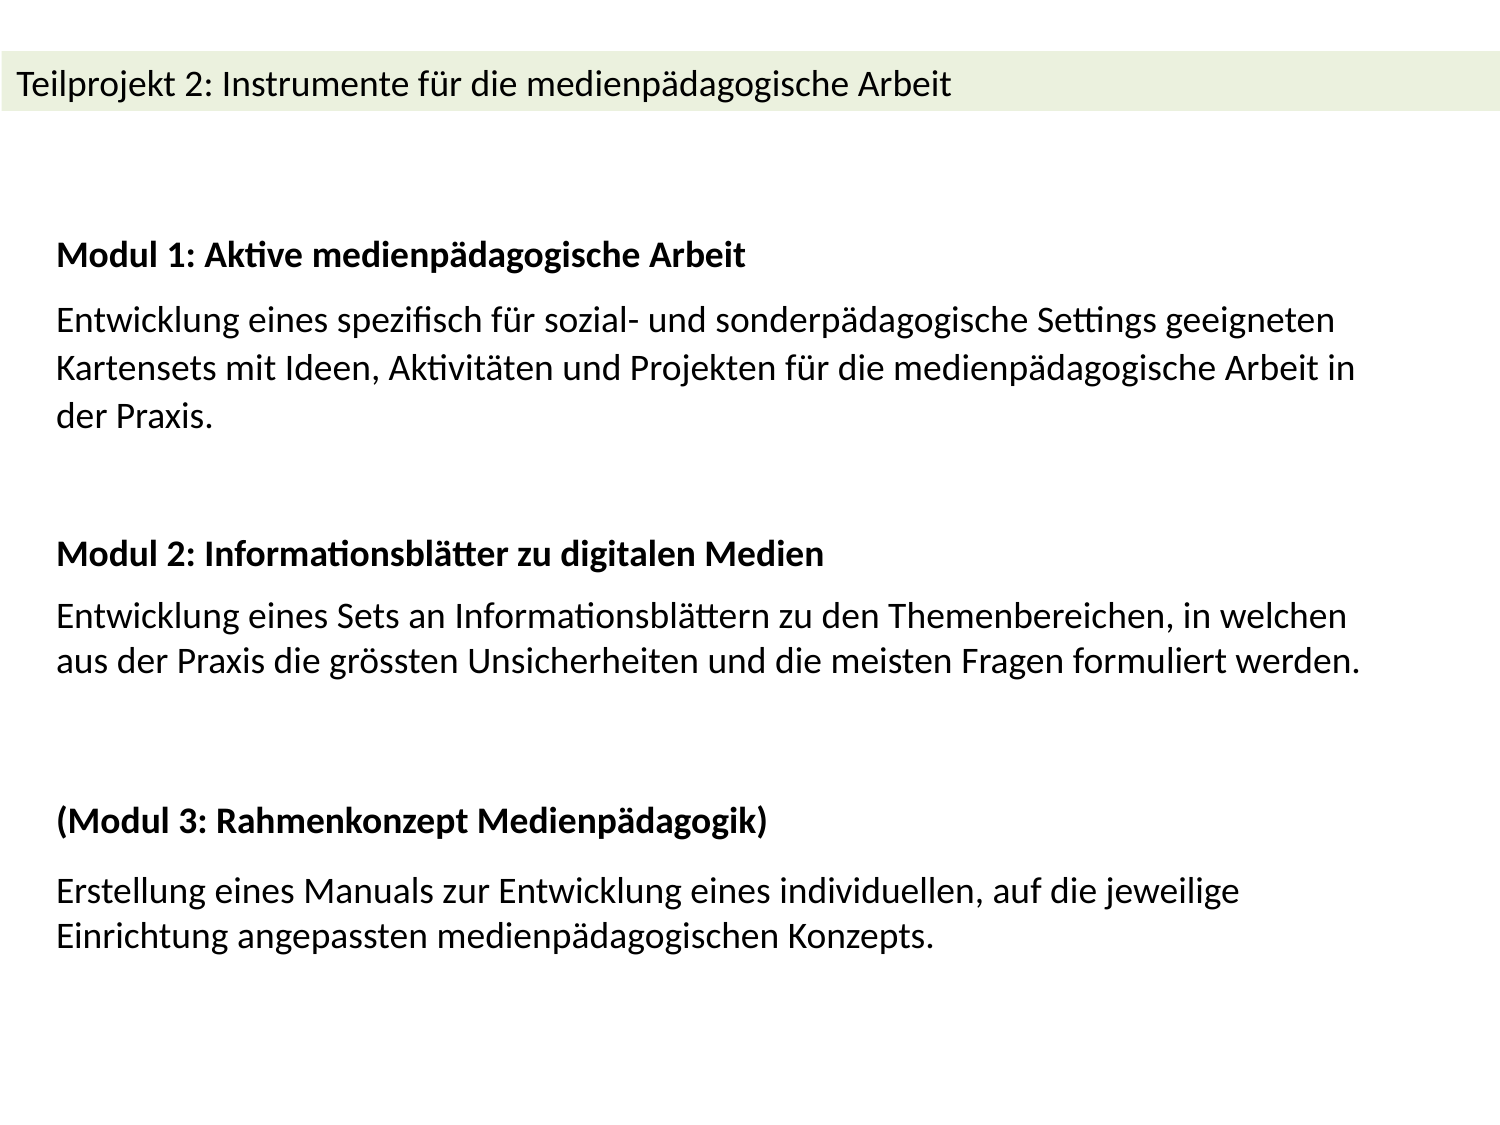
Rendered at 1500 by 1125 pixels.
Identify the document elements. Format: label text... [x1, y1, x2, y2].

text_box Modul 1: Aktive medienpädagogische Arbeit Entwicklung eines spezifisch für sozial- und sonderpädagogische Settings geeigneten Kartensets mit Ideen, Aktivitäten und Projekten für die medienpädagogische Arbeit in der Praxis. Modul 2: Informationsblätter zu digitalen Medien Entwicklung eines Sets an Informationsblättern zu den Themenbereichen, in welchen aus der Praxis die grössten Unsicherheiten und die meisten Fragen formuliert werden. (Modul 3: Rahmenkonzept Medienpädagogik) Erstellung eines Manuals zur Entwicklung eines individuellen, auf die jeweilige Einrichtung angepassten medienpädagogischen Konzepts. [41, 219, 1400, 1009]
text_box Teilprojekt 2: Instrumente für die medienpädagogische Arbeit [1, 51, 1500, 111]
